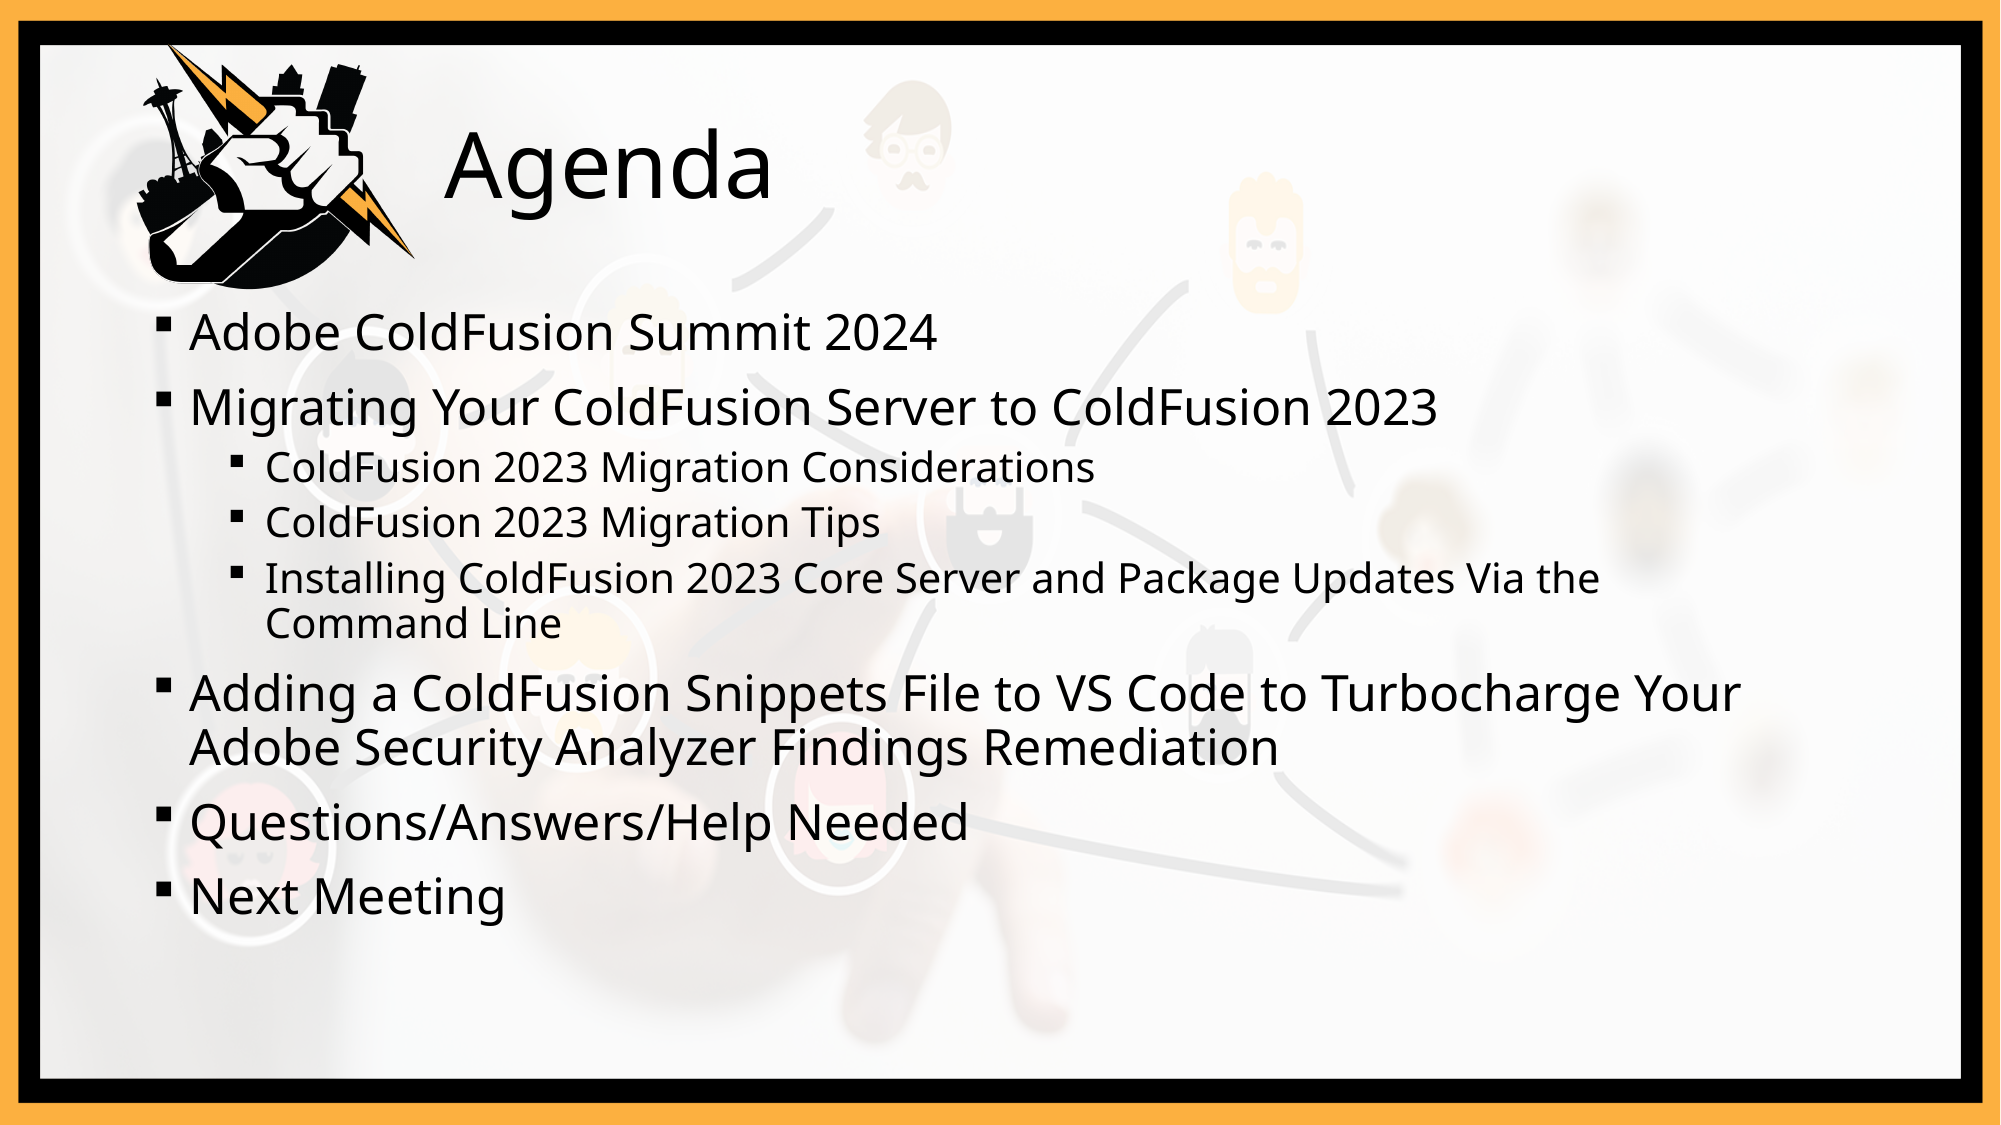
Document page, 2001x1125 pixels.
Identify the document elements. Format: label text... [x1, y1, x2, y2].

title Agenda [429, 59, 1863, 278]
list Adobe ColdFusion Summit 2024 Migrating Your ColdFusion Server to ColdFusion 2023 ColdFusion 2023 Migration Considerations ColdFusion 2023 Migration Tips Installing ColdFusion 2023 Core Server and Package Updates Via the Command Line Adding a ColdFusion Snippets File to VS Code to Turbocharge Your Adobe Security Analyzer Findings Remediation Questions/Answers/Help Needed Next Meeting [137, 299, 1863, 1076]
picture [0, 0, 2001, 1125]
